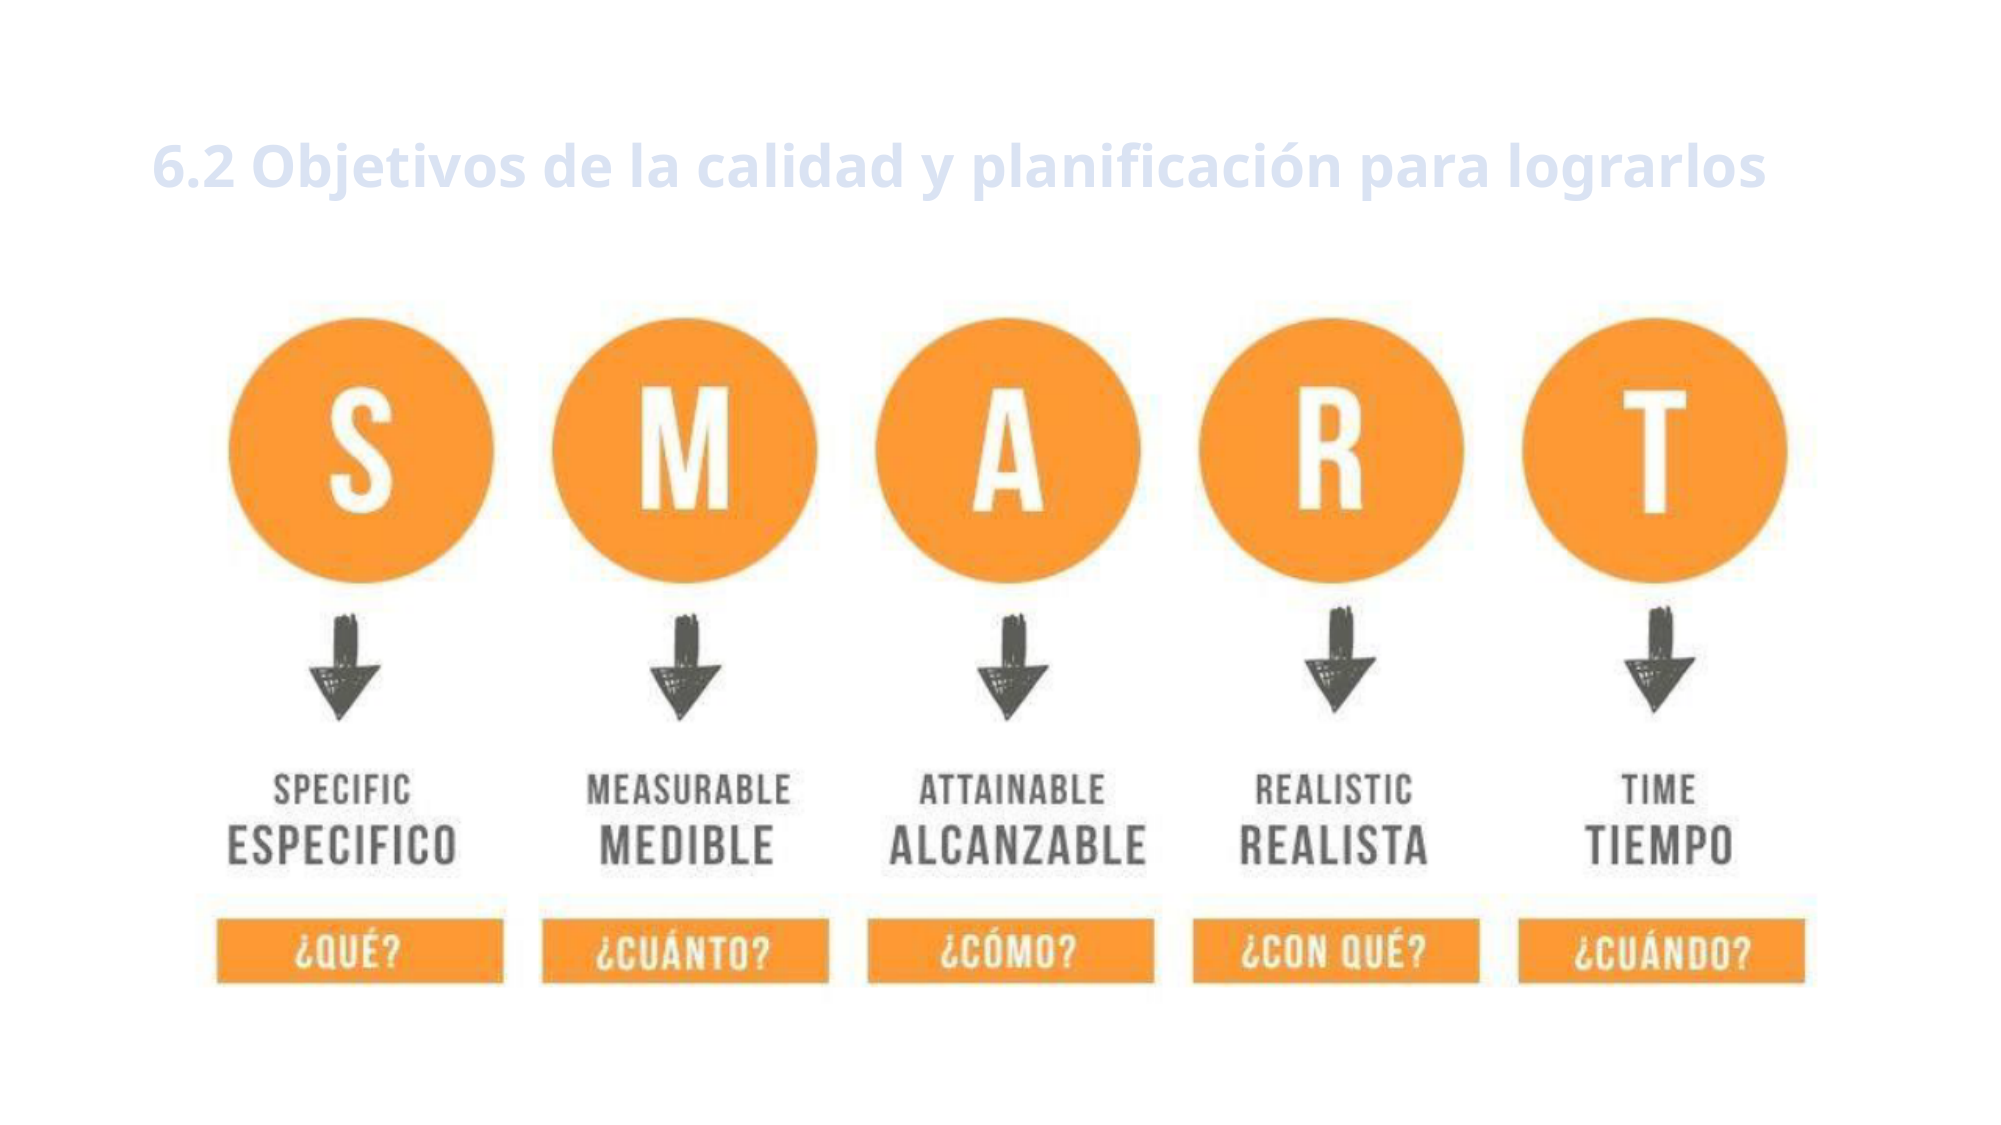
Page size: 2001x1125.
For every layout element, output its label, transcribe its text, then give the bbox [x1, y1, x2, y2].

picture [151, 277, 1849, 1008]
title 6.2 Objetivos de la calidad y planificación para lograrlos [137, 59, 1863, 278]
